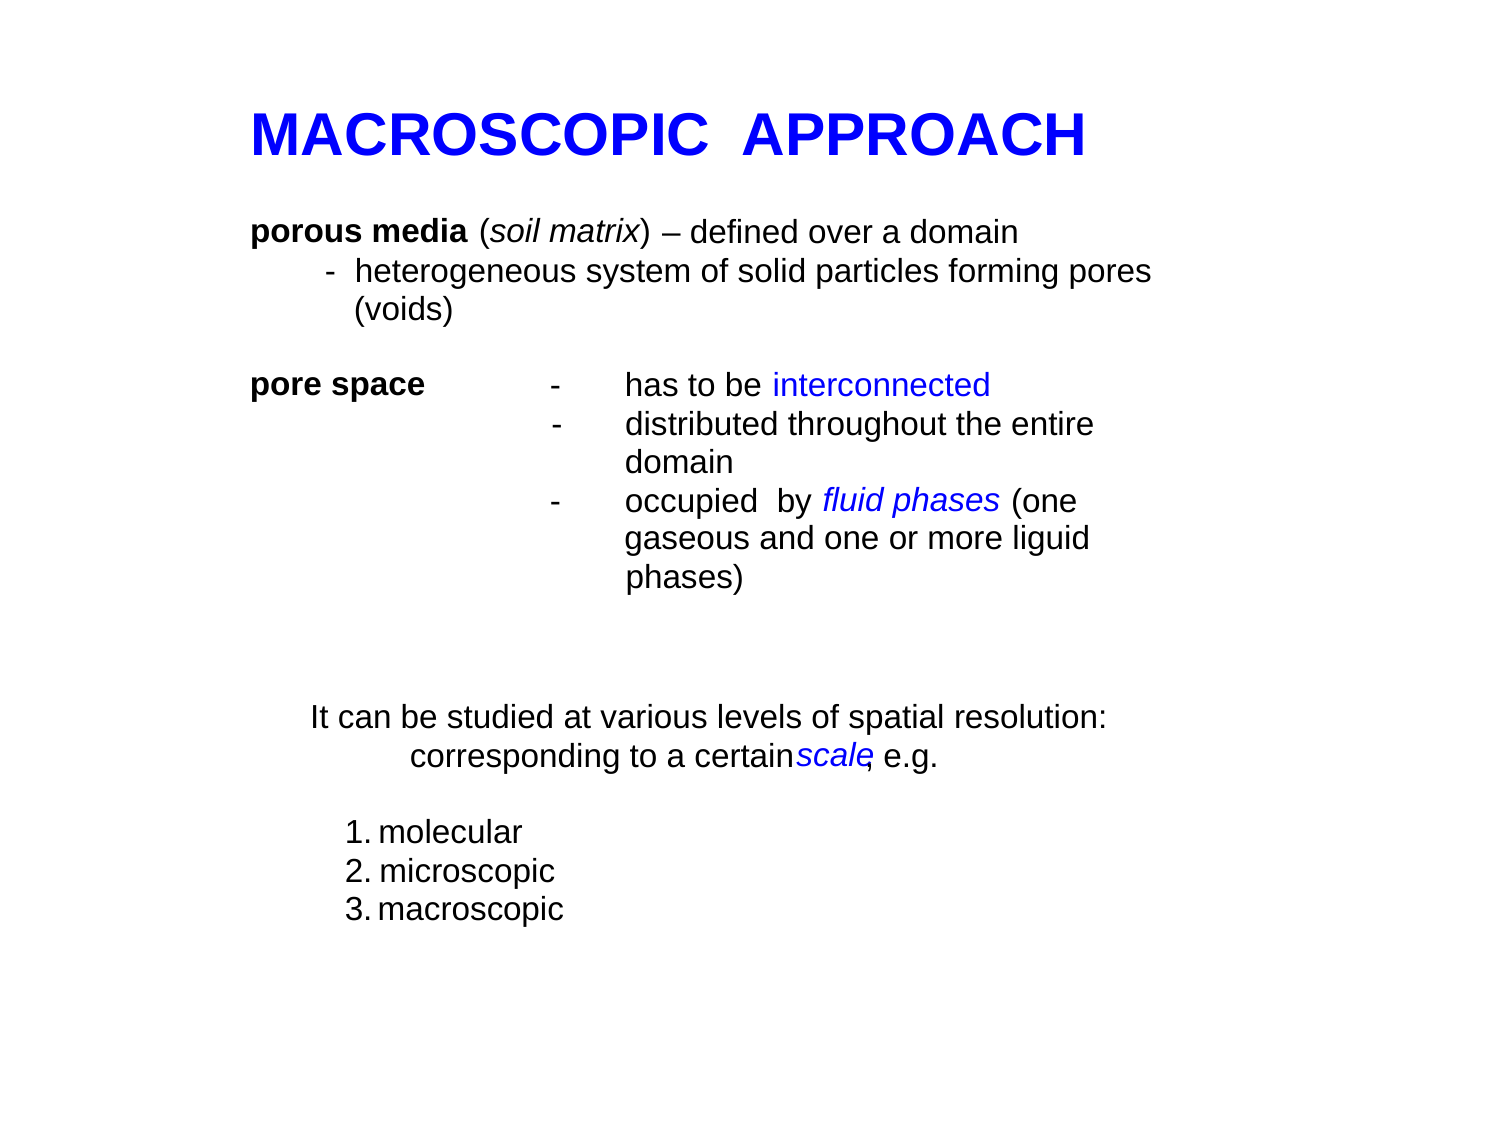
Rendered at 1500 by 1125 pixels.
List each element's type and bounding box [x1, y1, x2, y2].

text_box [249, 94, 1223, 936]
